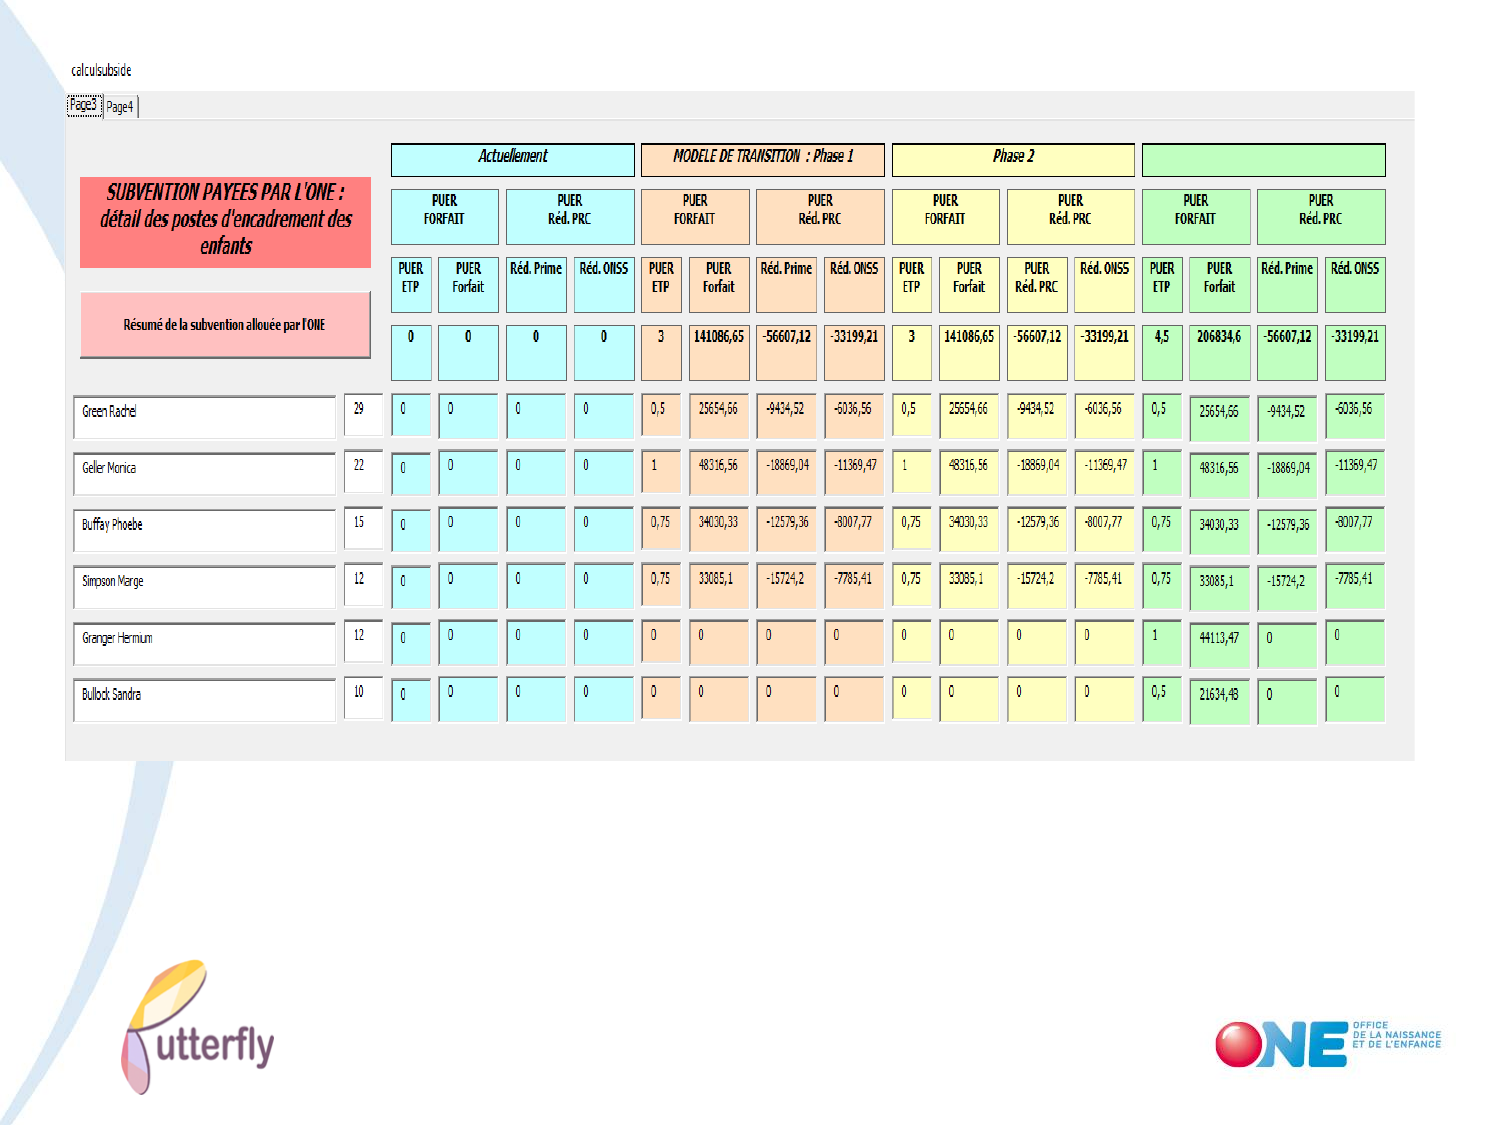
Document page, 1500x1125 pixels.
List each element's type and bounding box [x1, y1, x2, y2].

picture [0, 0, 1500, 1125]
list [64, 51, 1415, 761]
